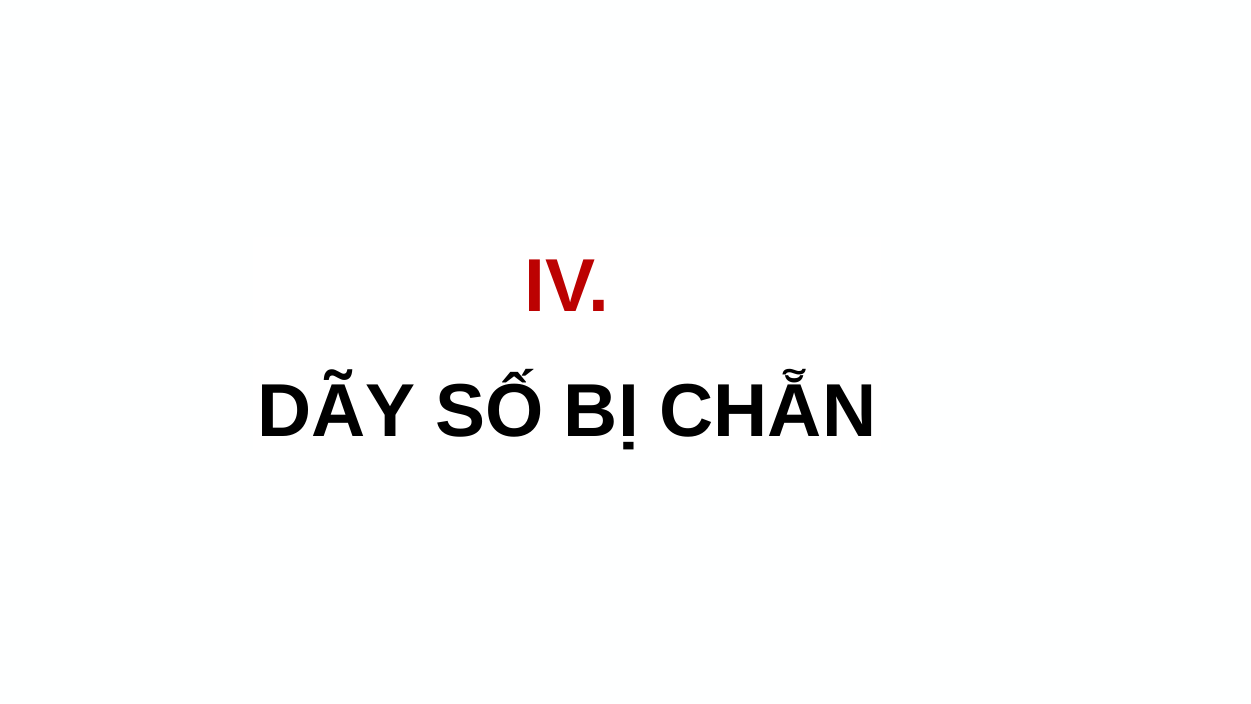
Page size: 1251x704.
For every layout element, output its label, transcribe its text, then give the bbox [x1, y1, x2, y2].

text_box IV. DÃY SỐ BỊ CHẴN [253, 236, 882, 451]
